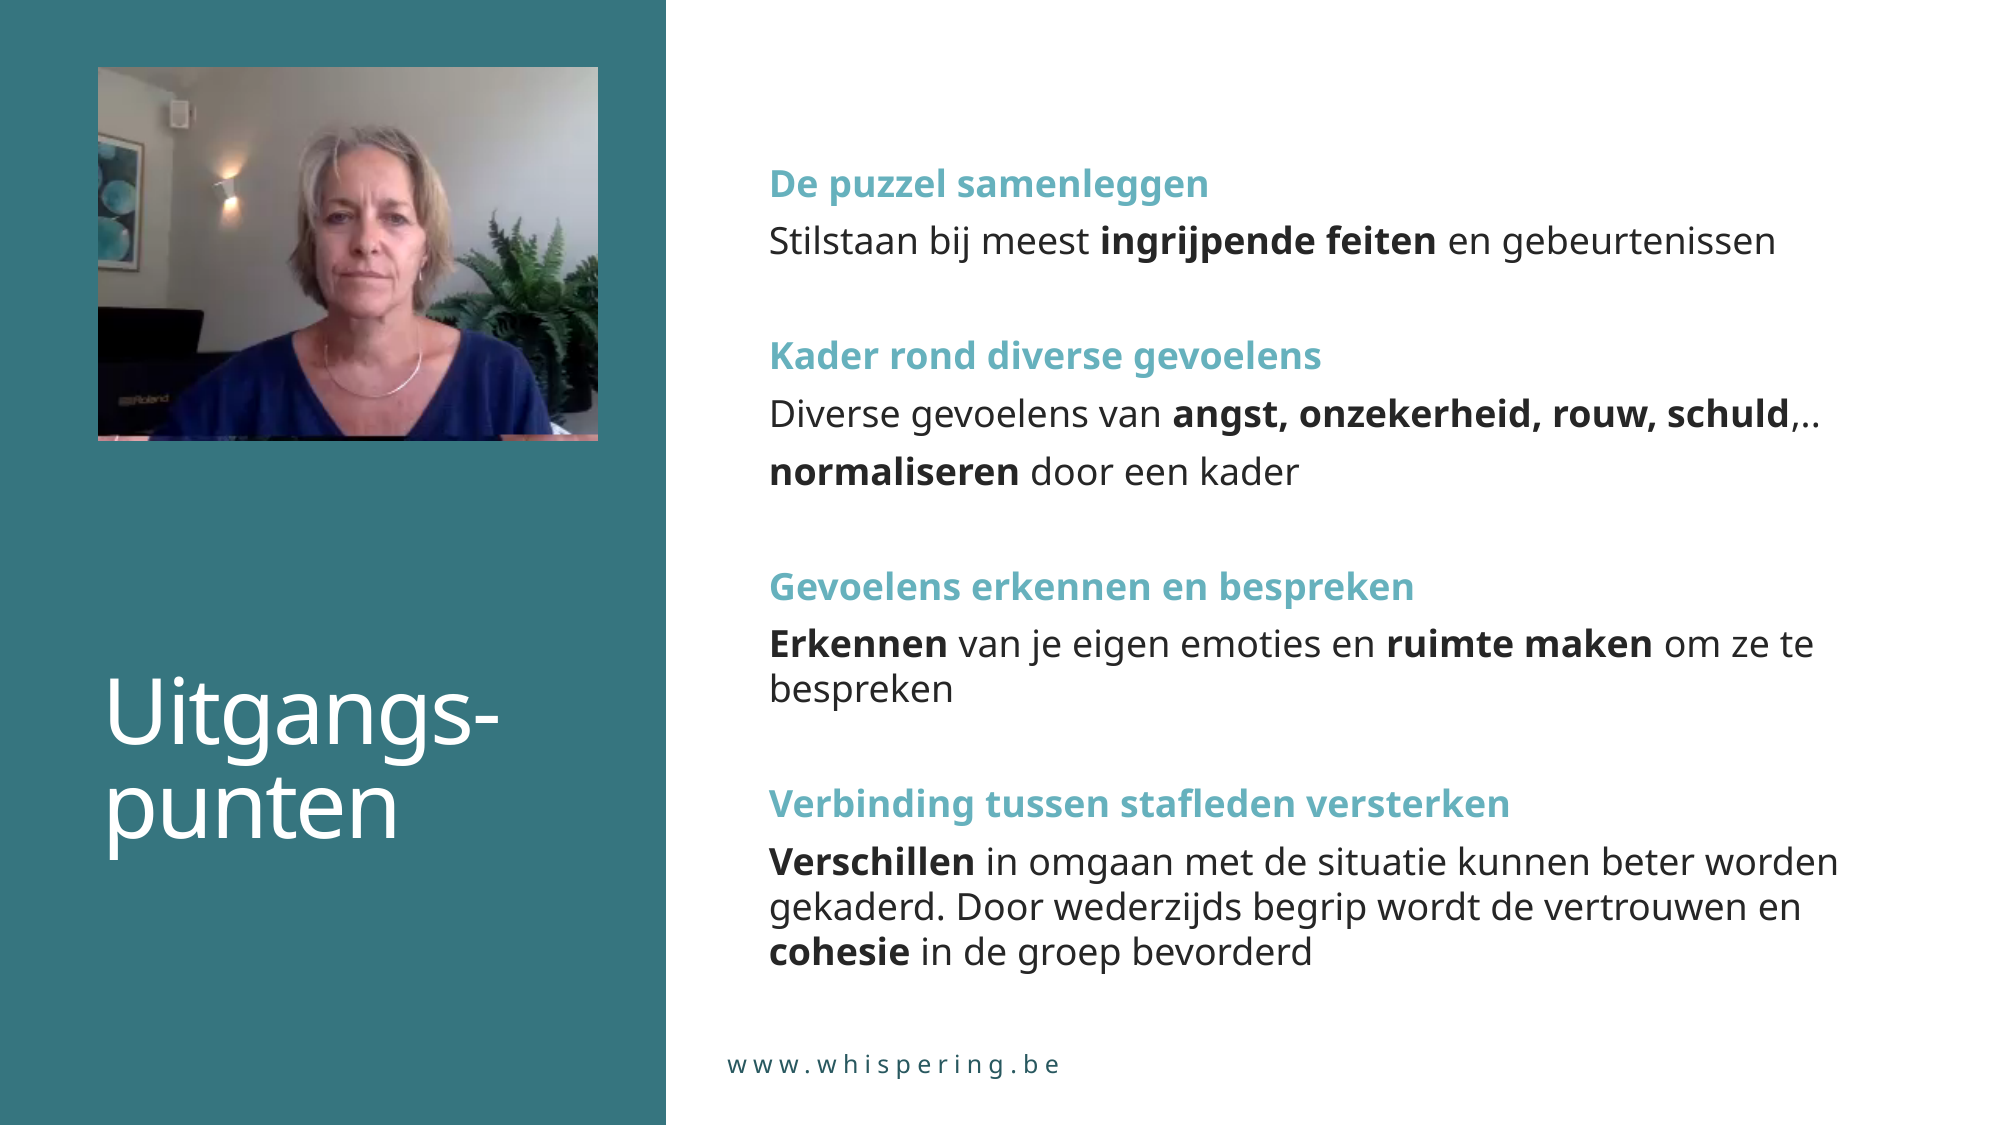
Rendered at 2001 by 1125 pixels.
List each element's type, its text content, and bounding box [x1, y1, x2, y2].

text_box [97, 66, 599, 442]
list De puzzel samenleggen Stilstaan bij meest ingrijpende feiten en gebeurtenissen Kader rond diverse gevoelens Diverse gevoelens van angst, onzekerheid, rouw, schuld,.. normaliseren door een kader Gevoelens erkennen en bespreken Erkennen van je eigen emoties en ruimte maken om ze te bespreken Verbinding tussen stafleden versterken Verschillen in omgaan met de situatie kunnen beter worden gekaderd. Door wederzijds begrip wordt de vertrouwen en cohesie in de groep bevorderd [753, 66, 1872, 1066]
title Uitgangs-punten [87, 354, 636, 1125]
text_box [0, 0, 667, 1125]
